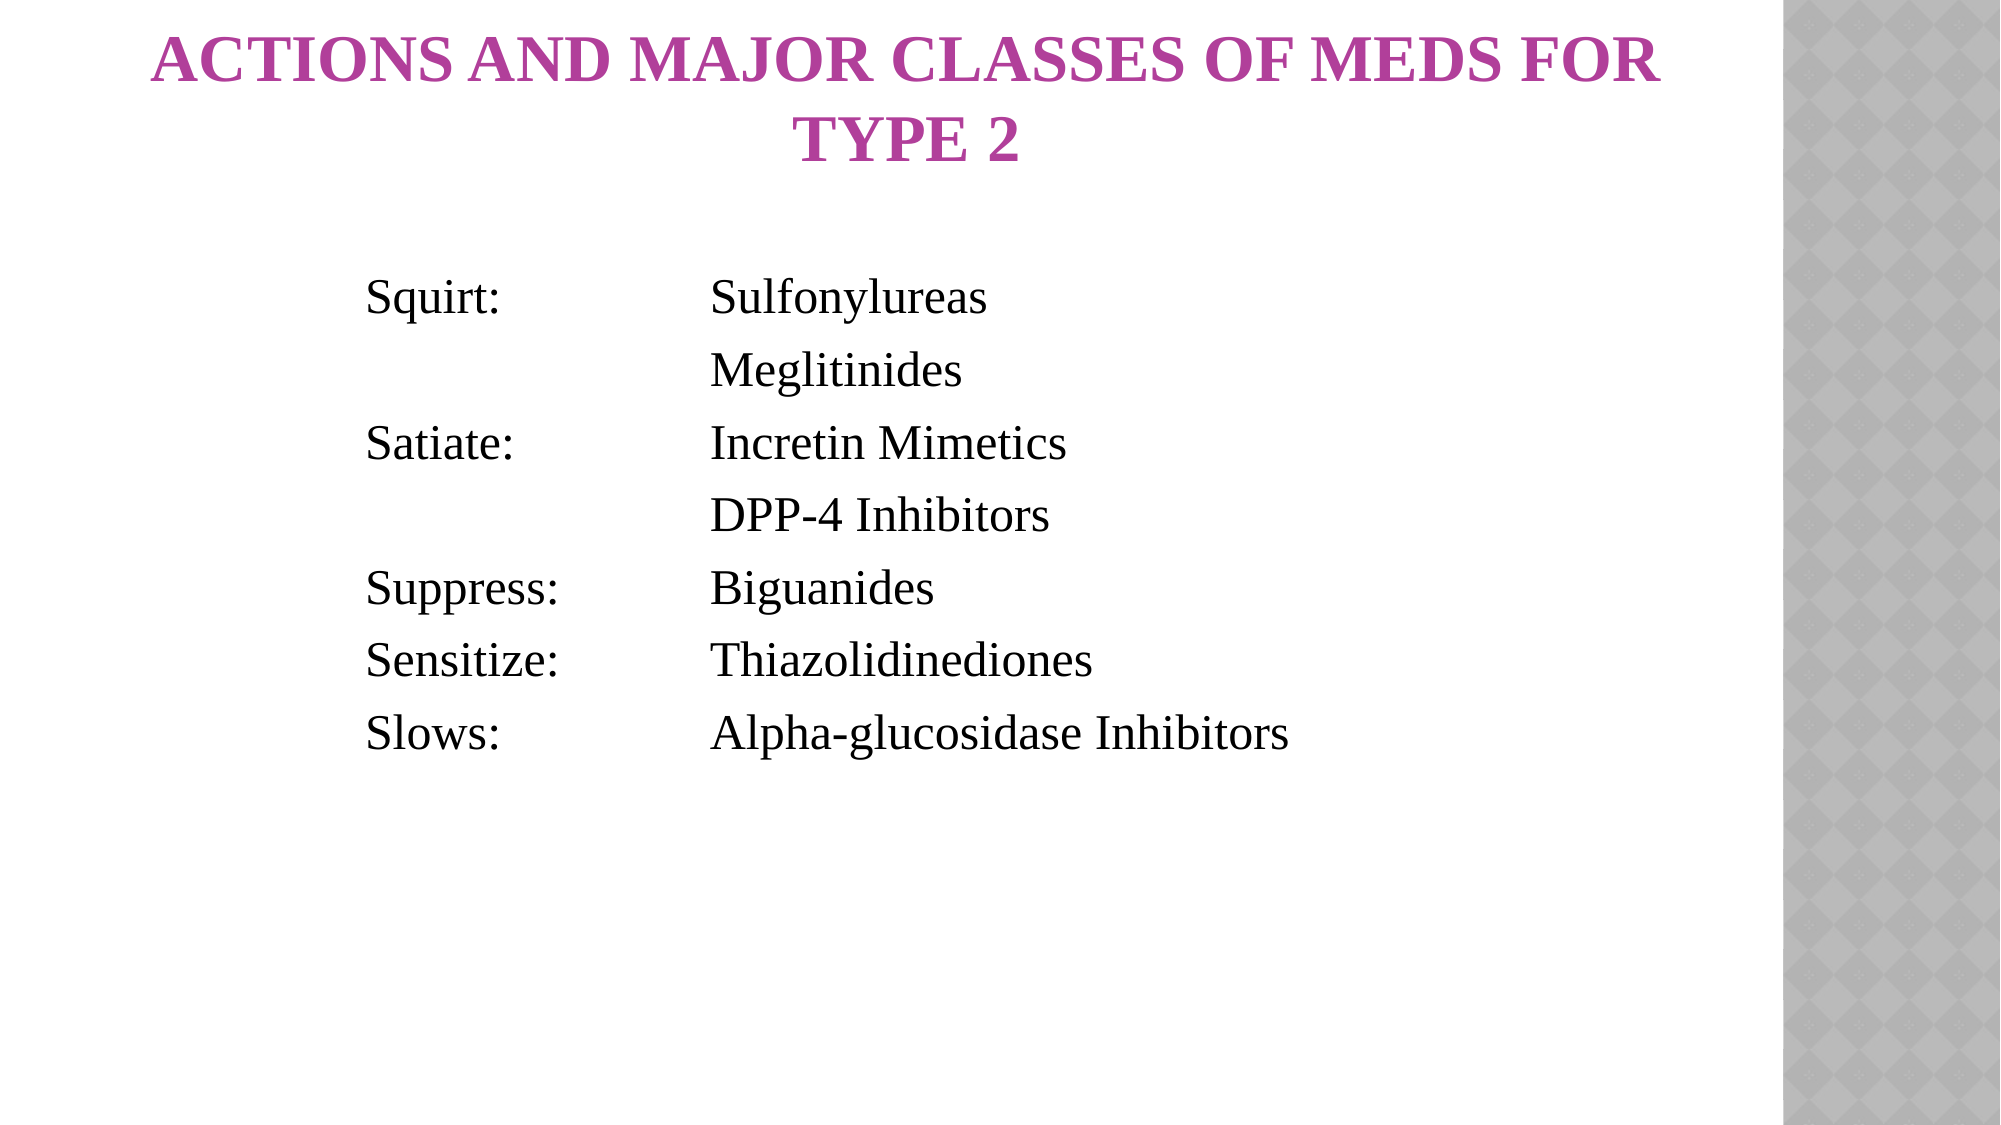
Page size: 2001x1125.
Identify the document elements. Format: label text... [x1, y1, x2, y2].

list Squirt: Sulfonylureas Meglitinides Satiate: Incretin Mimetics DPP-4 Inhibitors Suppress: Biguanides Sensitize: Thiazolidinediones Slows: Alpha-glucosidase Inhibitors [350, 256, 1446, 1005]
title Actions and Major Classes of Meds for Type 2 [58, 15, 1755, 175]
